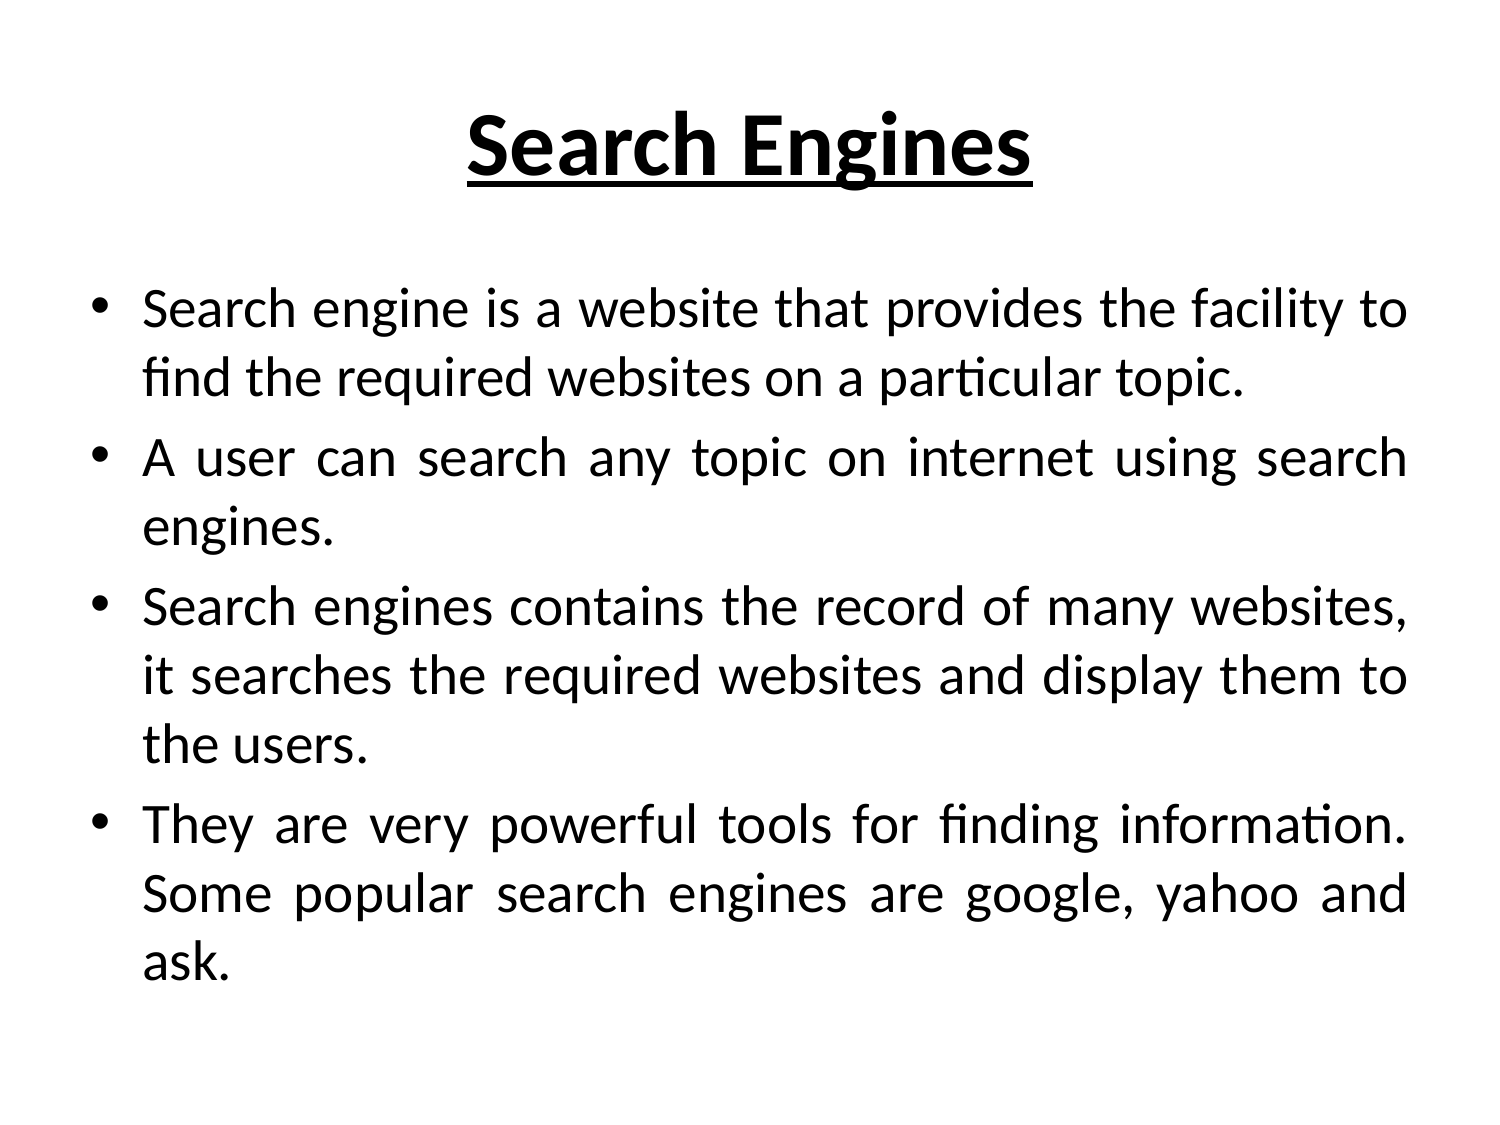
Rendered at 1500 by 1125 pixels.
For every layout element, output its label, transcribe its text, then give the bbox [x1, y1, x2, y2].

list Search engine is a website that provides the facility to find the required websites on a particular topic. A user can search any topic on internet using search engines. Search engines contains the record of many websites, it searches the required websites and display them to the users. They are very powerful tools for finding information. Some popular search engines are google, yahoo and ask. [75, 262, 1425, 1005]
title Search Engines [75, 45, 1425, 233]
